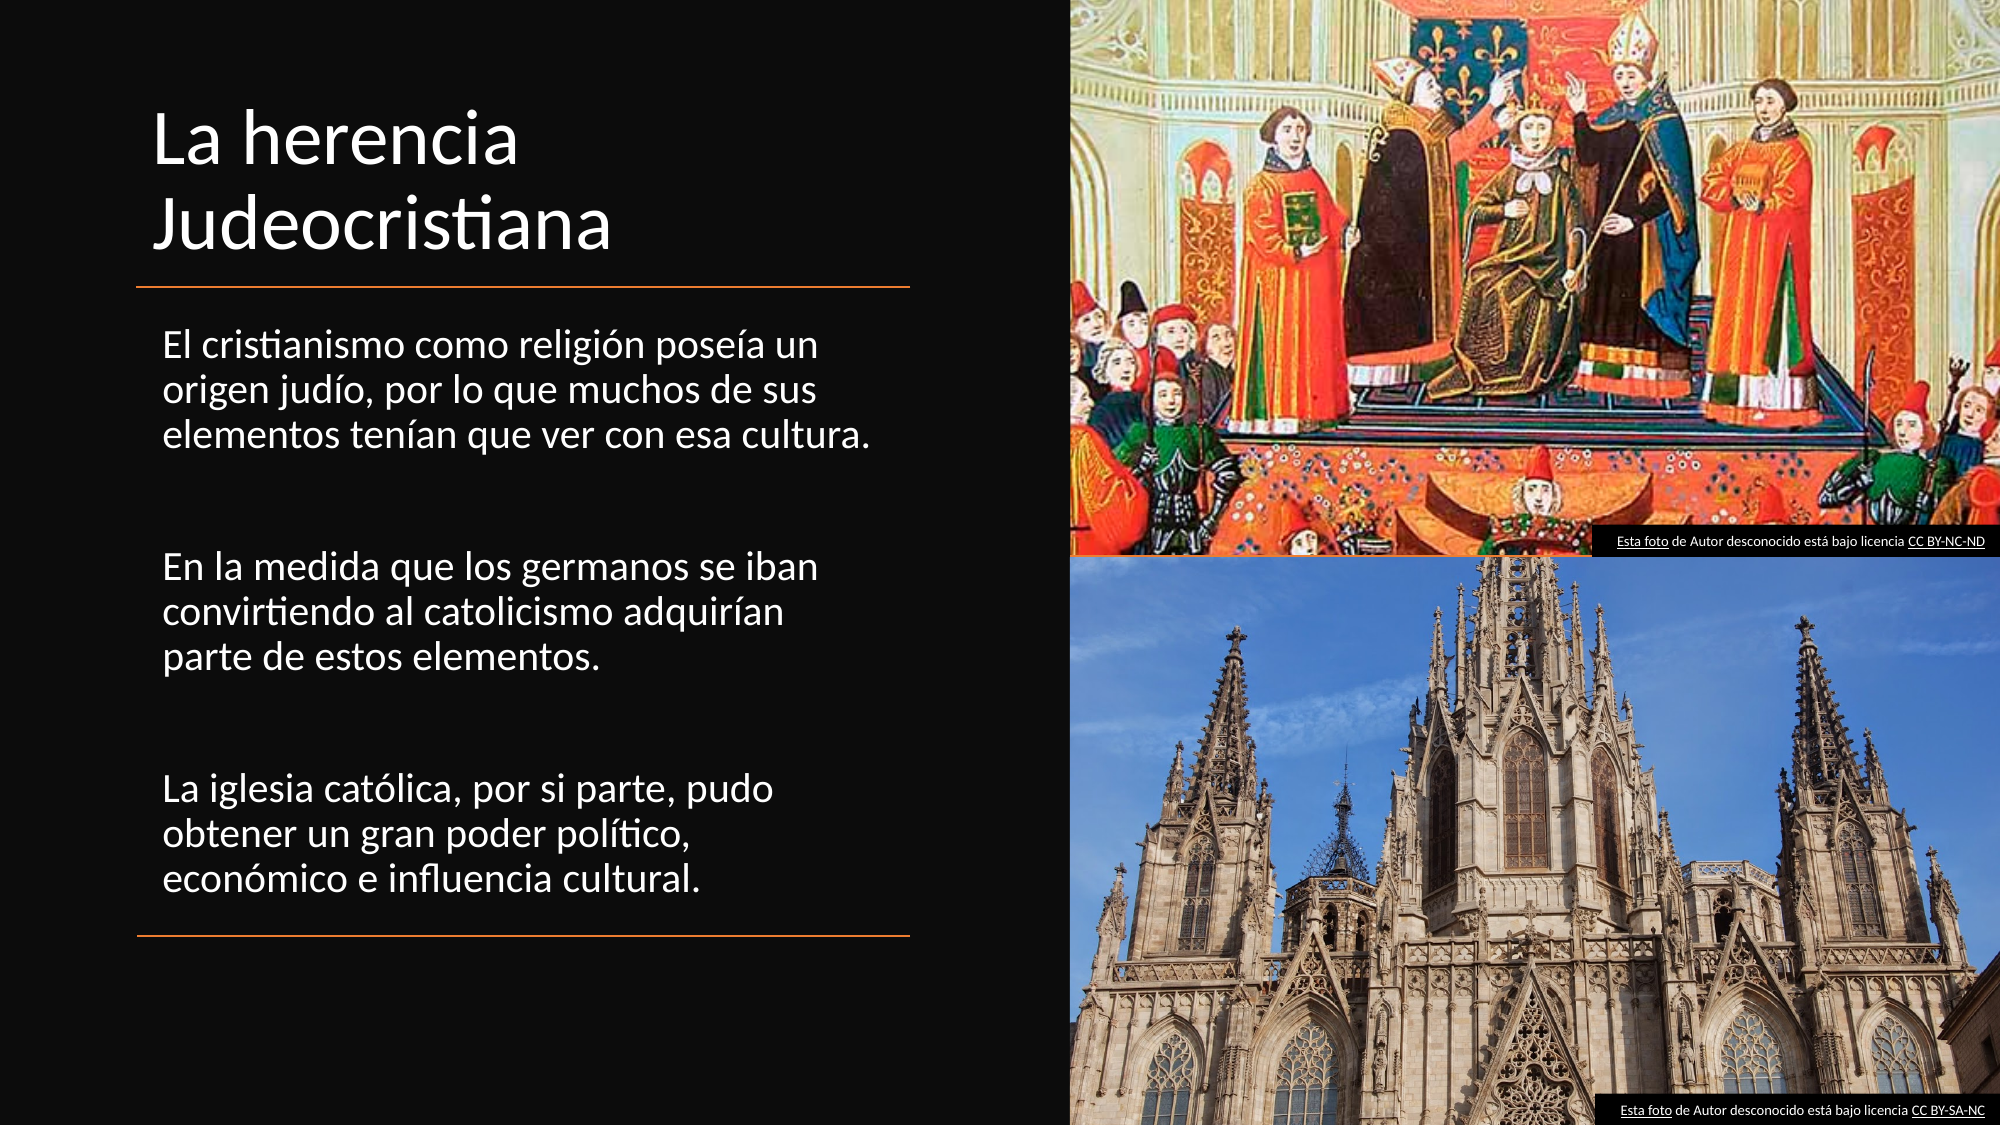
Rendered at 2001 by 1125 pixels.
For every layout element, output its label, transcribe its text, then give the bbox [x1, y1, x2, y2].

picture [1069, 556, 2000, 1125]
list El cristianismo como religión poseía un origen judío, por lo que muchos de sus elementos tenían que ver con esa cultura. En la medida que los germanos se iban convirtiendo al catolicismo adquirían parte de estos elementos. La iglesia católica, por si parte, pudo obtener un gran poder político, económico e influencia cultural. [147, 313, 900, 912]
title La herencia Judeocristiana [137, 73, 910, 275]
text_box [0, 0, 1068, 1125]
picture [1070, 0, 2000, 555]
